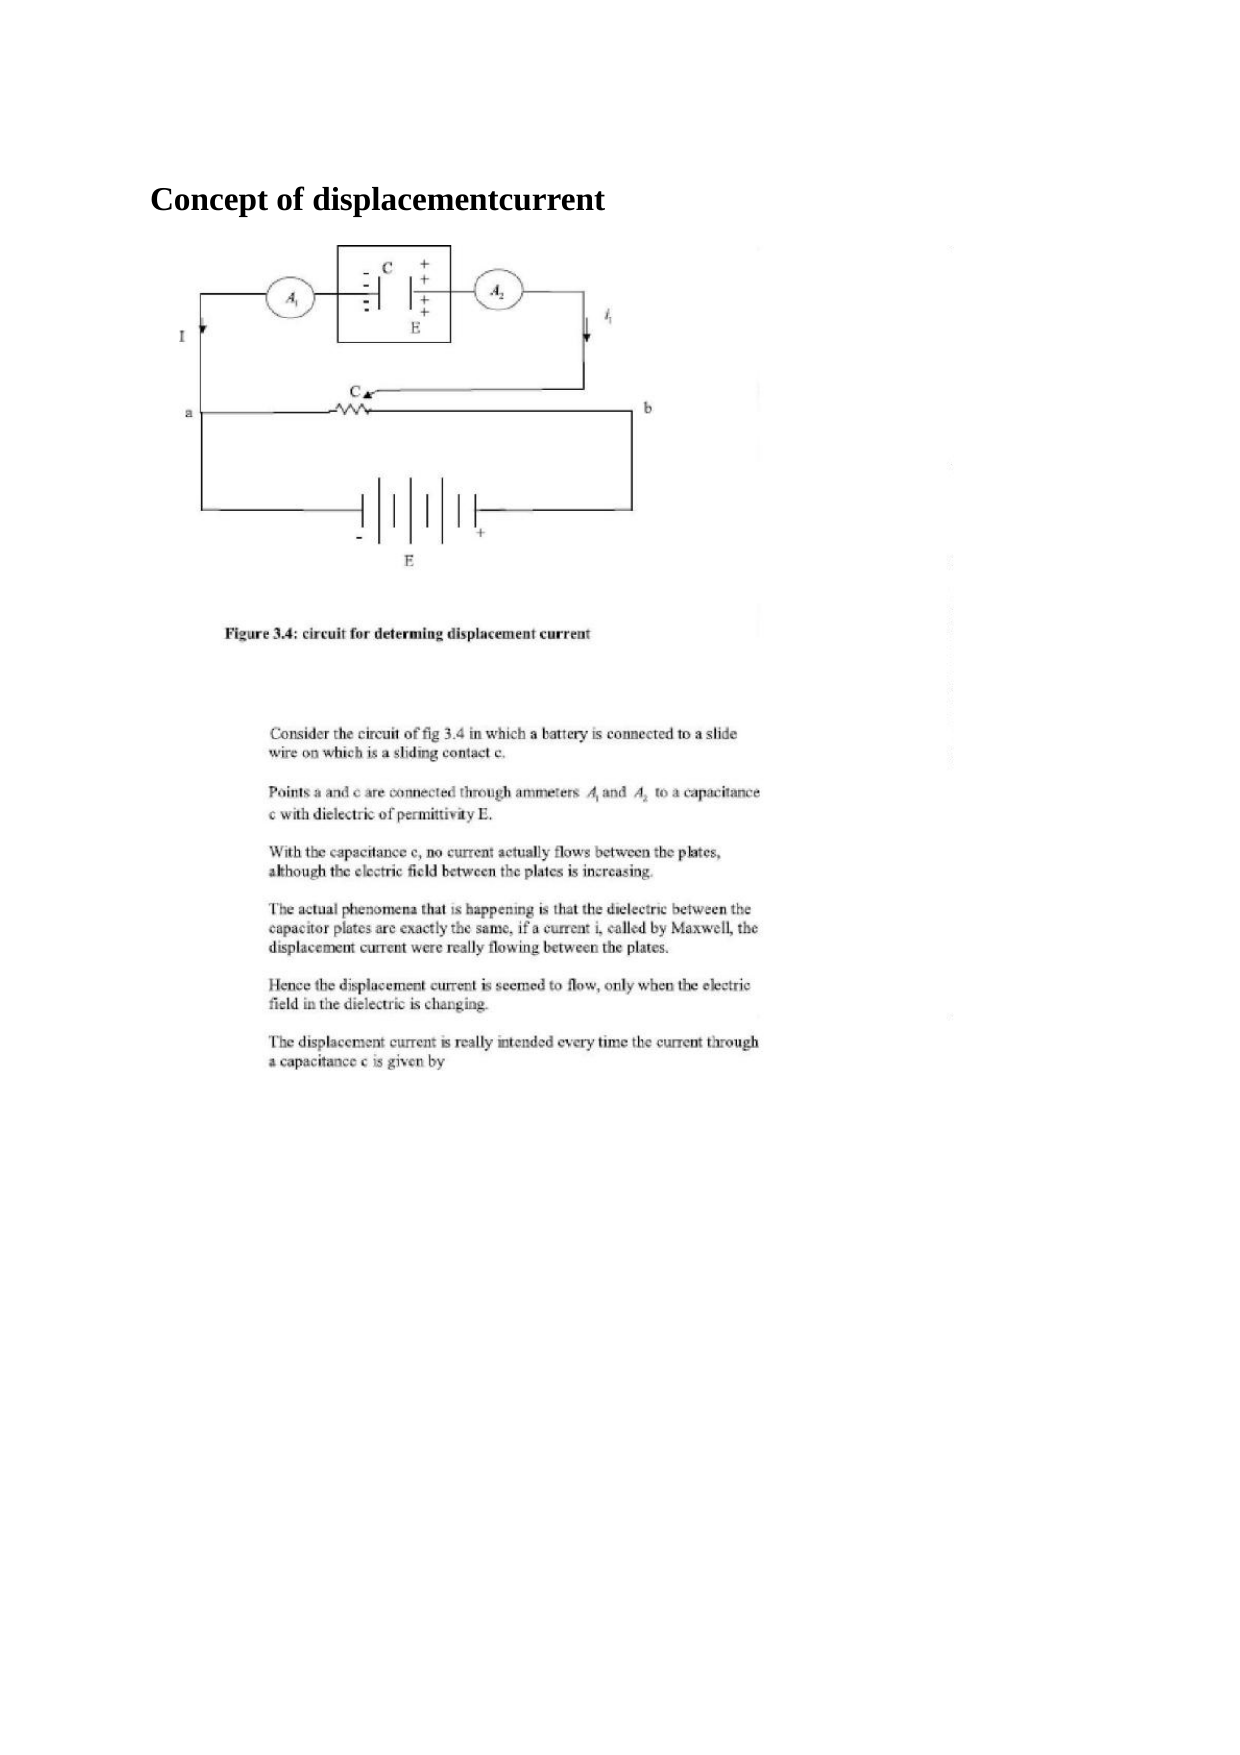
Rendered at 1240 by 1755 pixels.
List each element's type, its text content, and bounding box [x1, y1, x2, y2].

text_box Concept of displacementcurrent [150, 179, 633, 217]
text_box [179, 245, 954, 1346]
